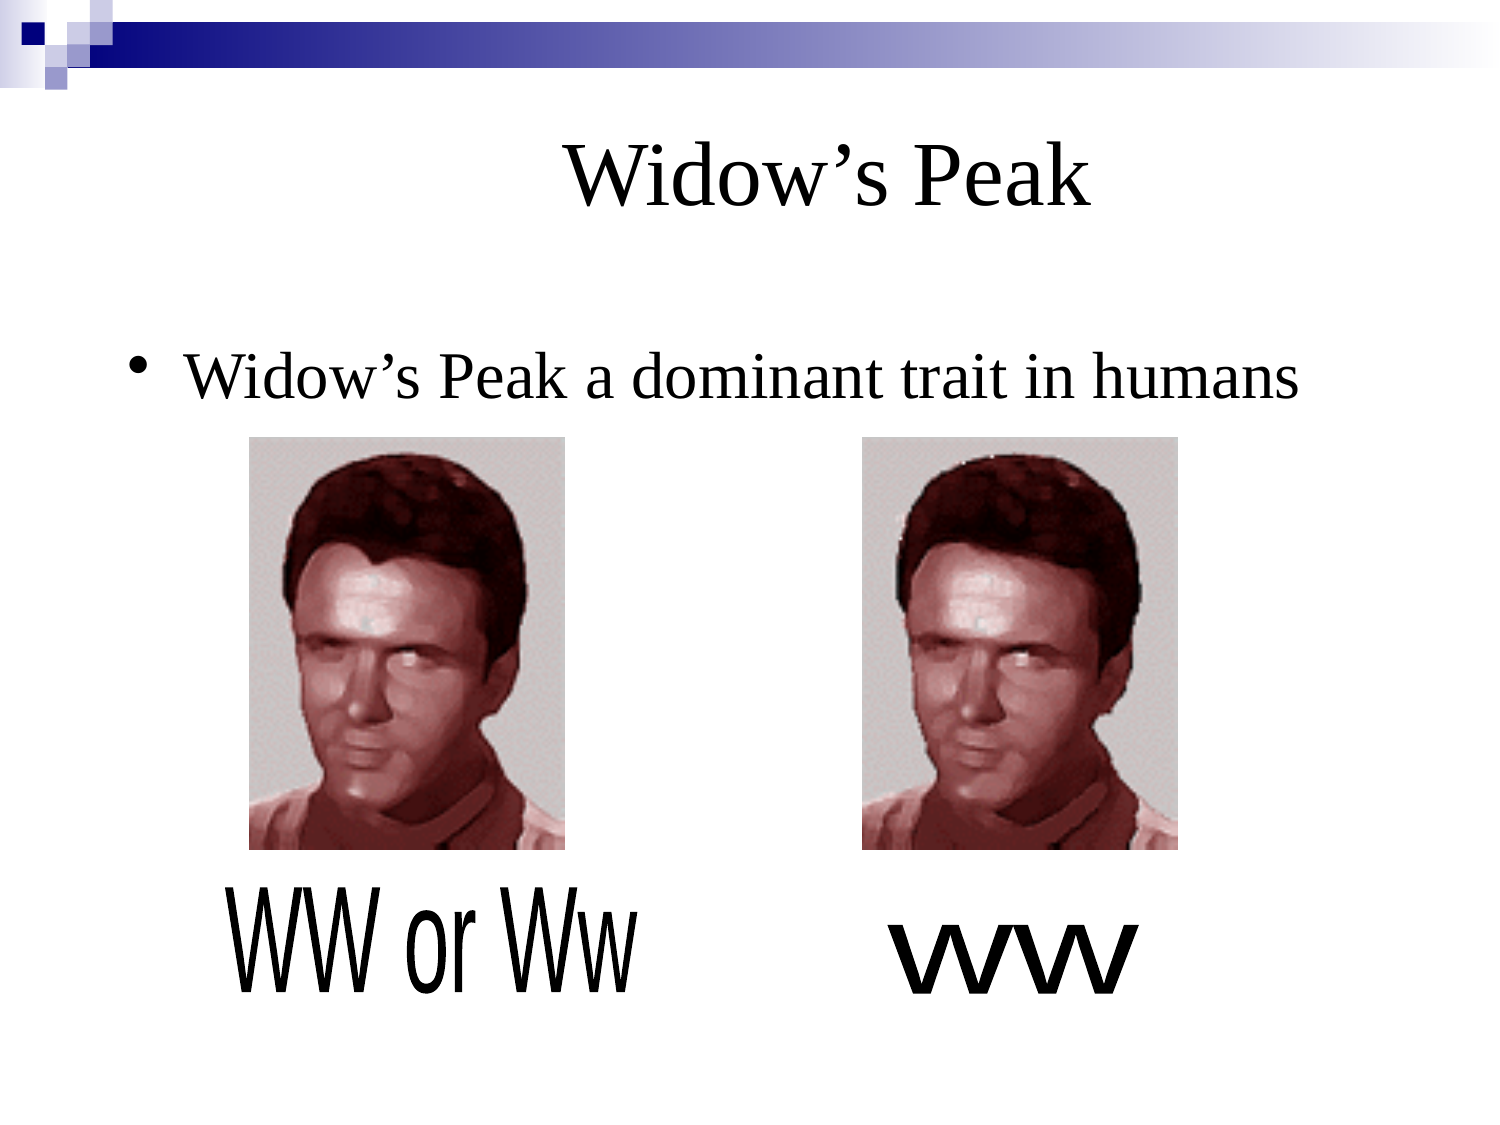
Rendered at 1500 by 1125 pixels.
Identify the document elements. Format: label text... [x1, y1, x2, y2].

text_box Widow’s Peak a dominant trait in humans [112, 324, 1388, 1000]
picture [249, 437, 566, 851]
text_box Widow’s Peak [189, 75, 1465, 263]
picture [862, 437, 1178, 851]
